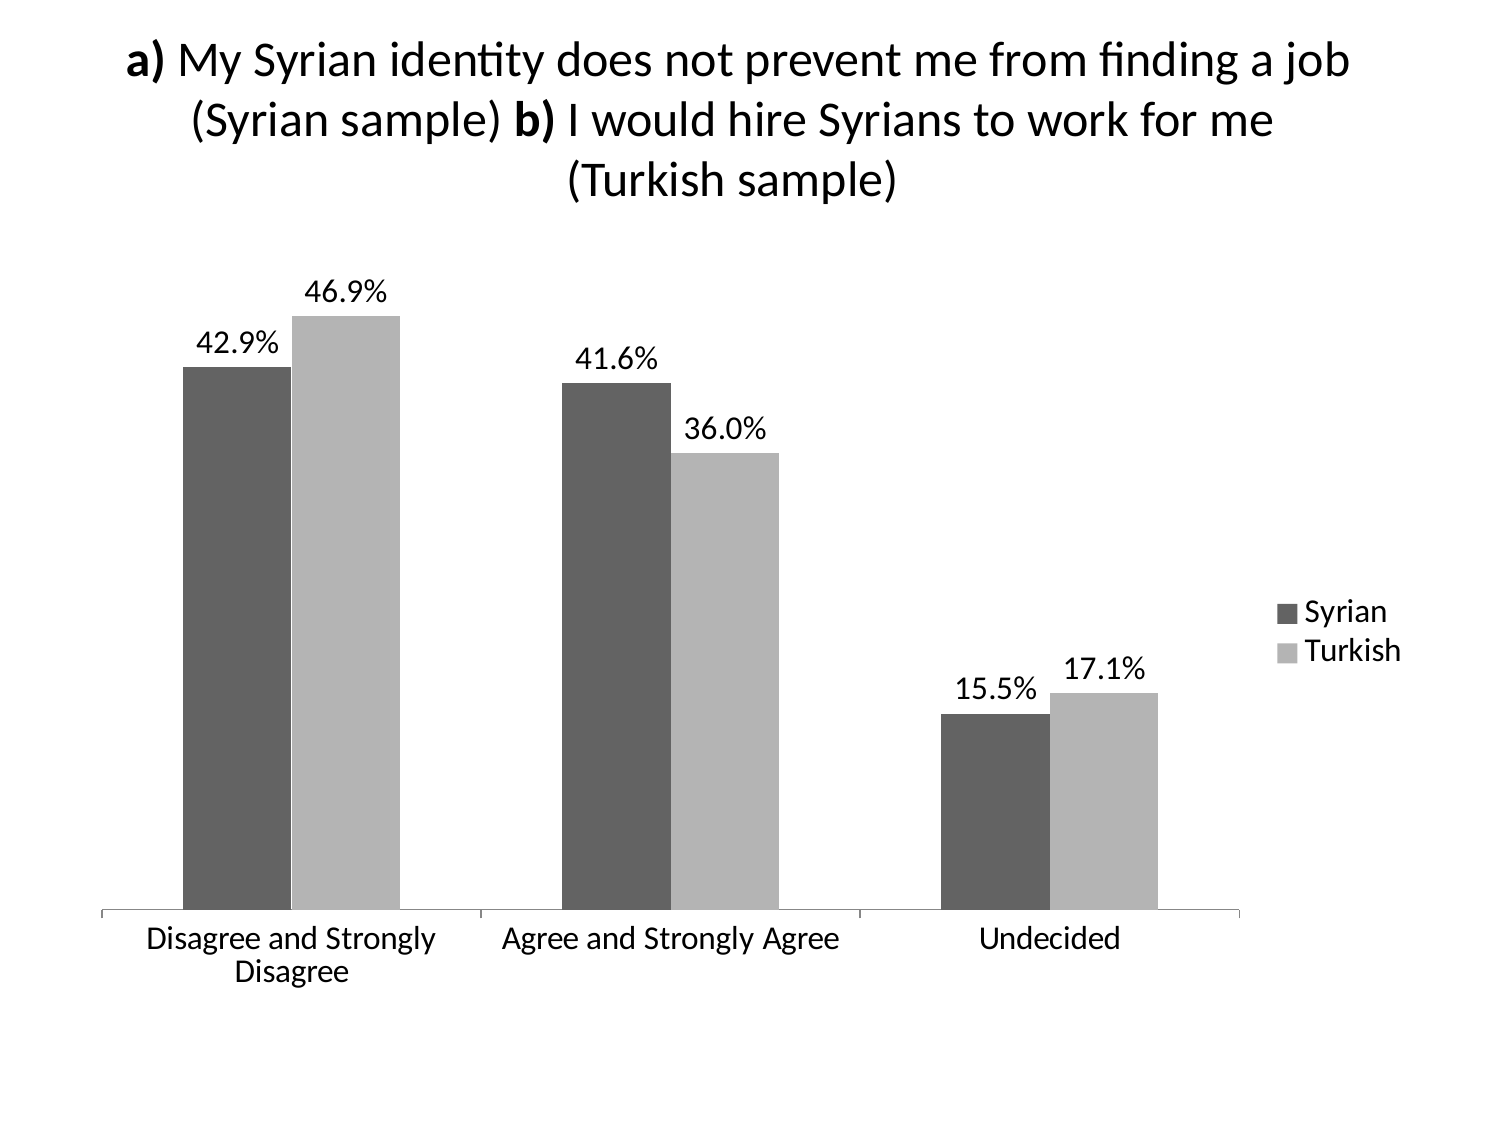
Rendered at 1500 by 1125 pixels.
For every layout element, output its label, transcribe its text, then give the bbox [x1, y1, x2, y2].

title [75, 45, 1425, 233]
text_box a) My Syrian identity does not prevent me from finding a job (Syrian sample) b) I would hire Syrians to work for me (Turkish sample) [53, 19, 1424, 214]
chart [74, 262, 1426, 1006]
